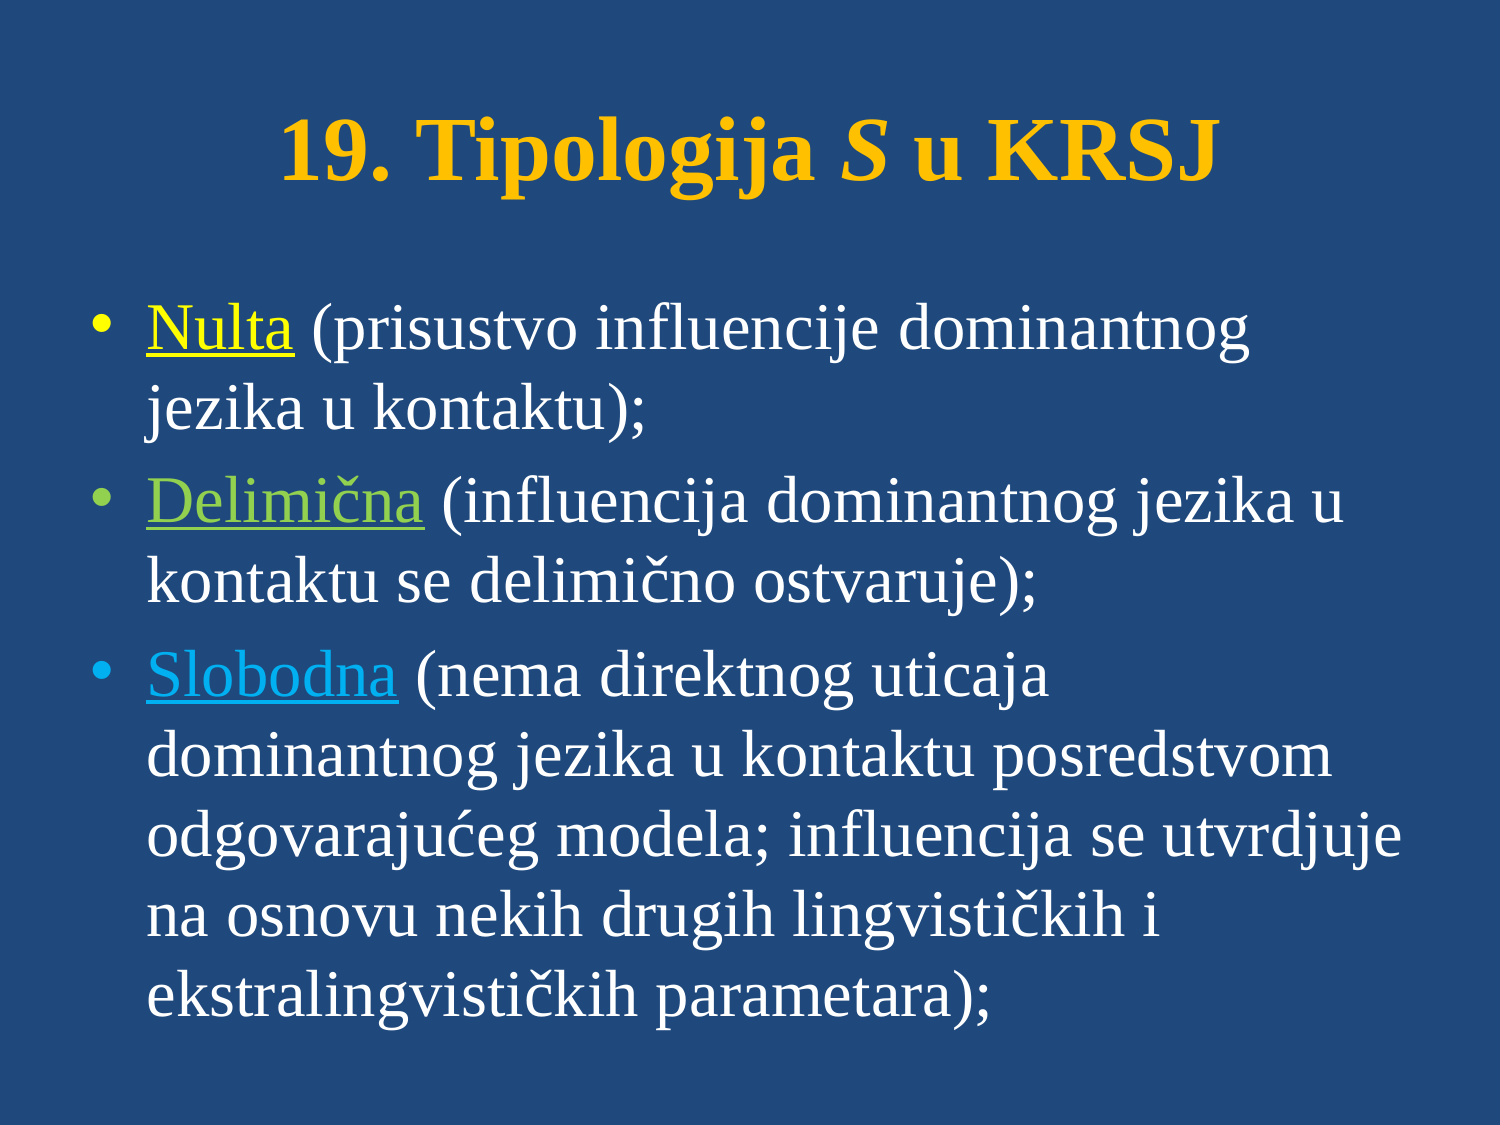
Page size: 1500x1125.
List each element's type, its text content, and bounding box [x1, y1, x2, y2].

list Nulta (prisustvo influencije dominantnog jezika u kontaktu); Delimična (influencija dominantnog jezika u kontaktu se delimično ostvaruje); Slobodna (nema direktnog uticaja dominantnog jezika u kontaktu posredstvom odgovarajućeg modela; influencija se utvrdjuje na osnovu nekih drugih lingvističkih i ekstralingvističkih parametara); [75, 275, 1425, 1125]
title 19. Tipologija S u KRSJ [75, 75, 1425, 213]
